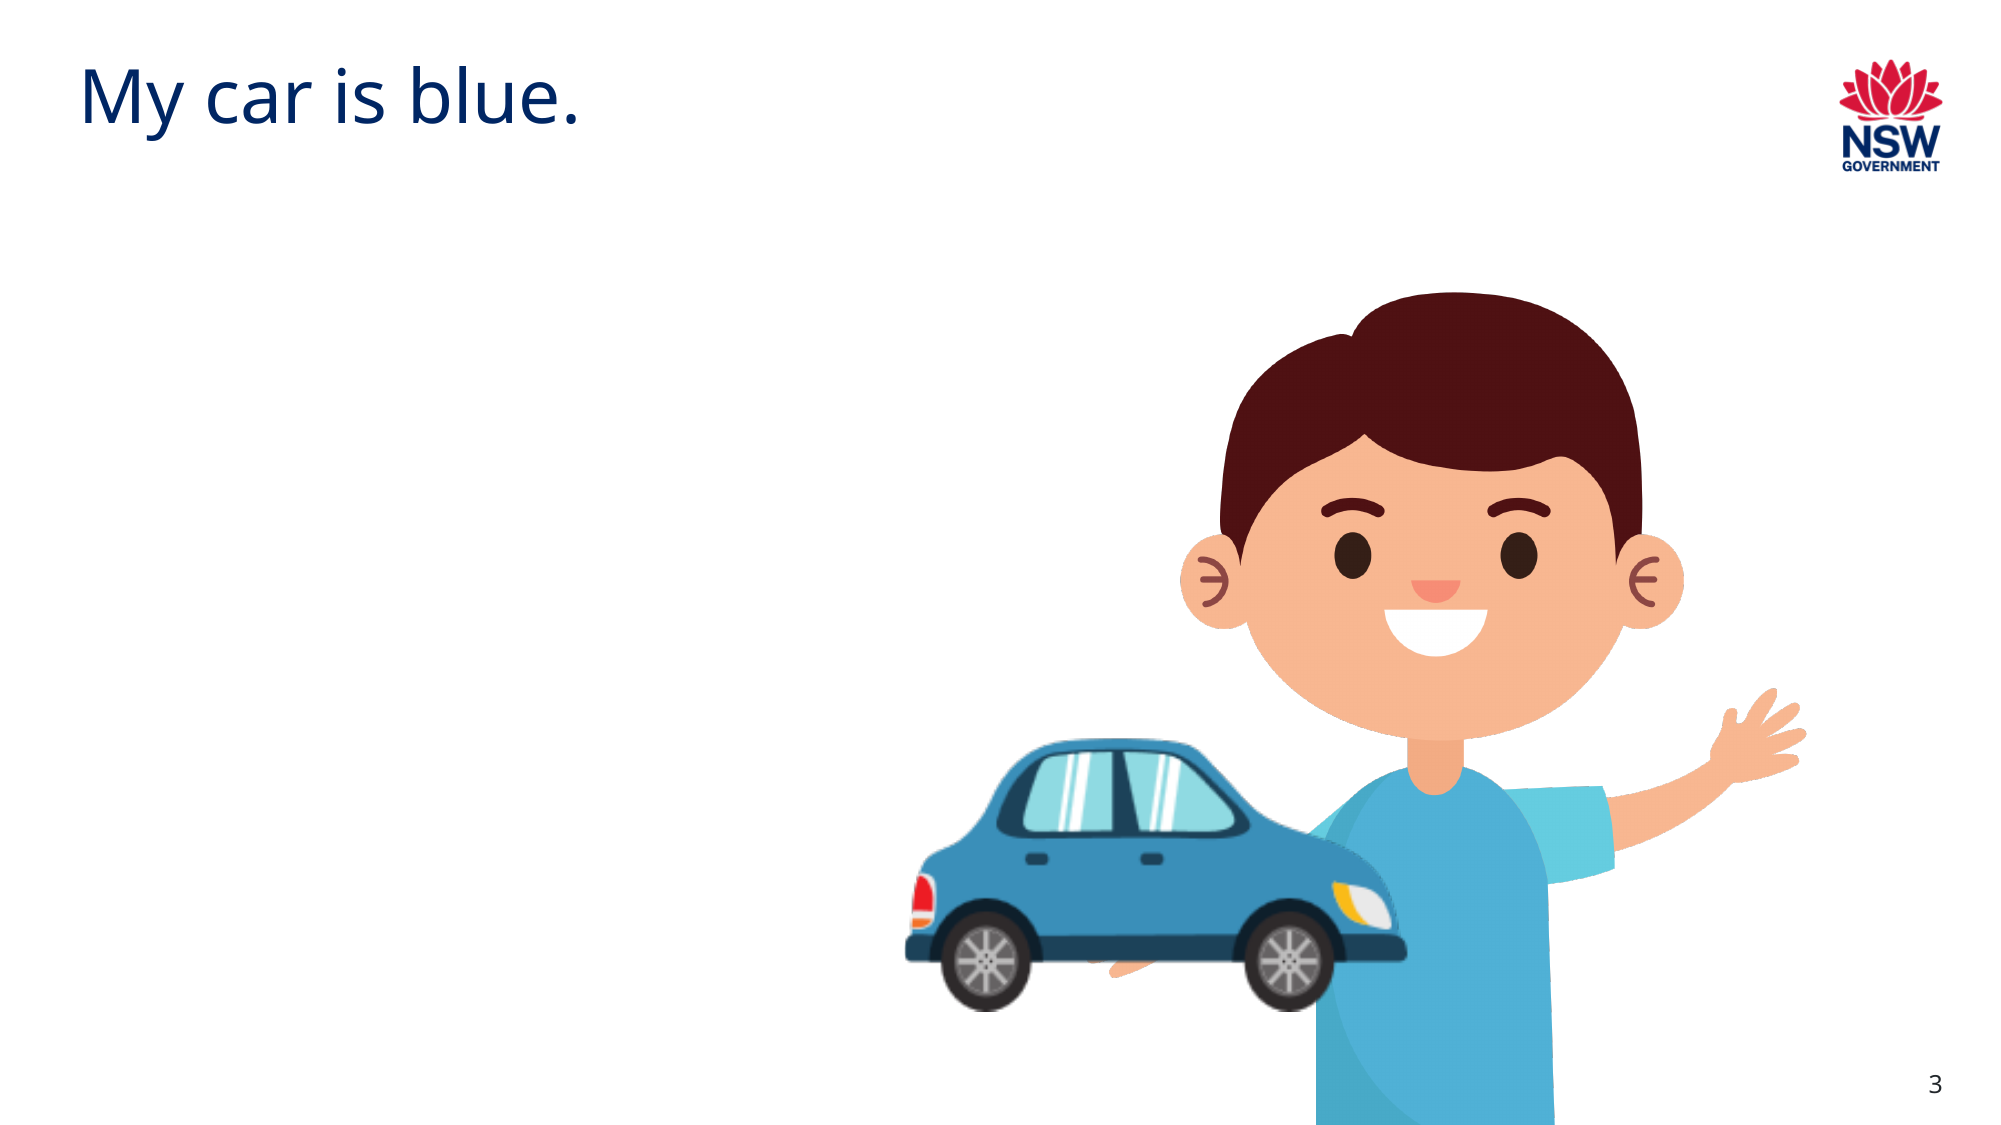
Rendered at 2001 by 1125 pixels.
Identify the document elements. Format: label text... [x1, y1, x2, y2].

title My car is blue. [59, 59, 1713, 225]
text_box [904, 280, 1808, 1125]
picture [1839, 59, 1943, 172]
slide_number 3 [1824, 1068, 1943, 1099]
